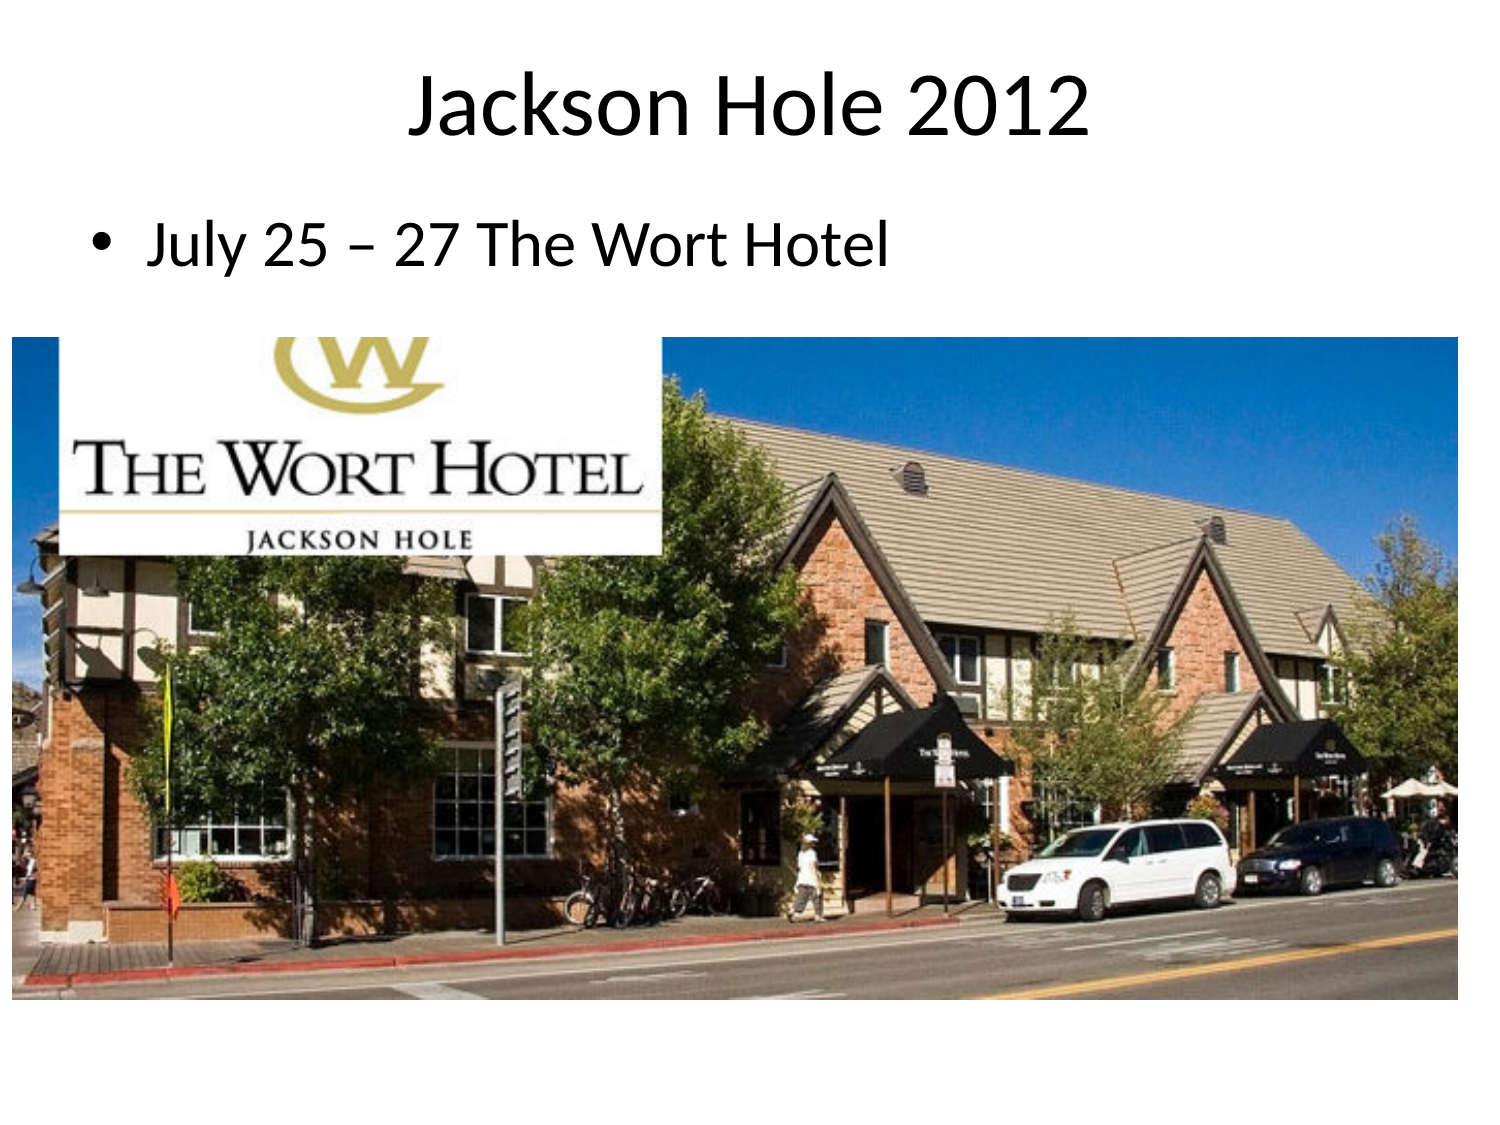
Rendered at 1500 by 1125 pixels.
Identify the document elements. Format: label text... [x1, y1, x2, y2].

list July 25 – 27 The Wort Hotel [75, 192, 1425, 335]
picture [12, 337, 1458, 1001]
title Jackson Hole 2012 [75, 5, 1425, 192]
